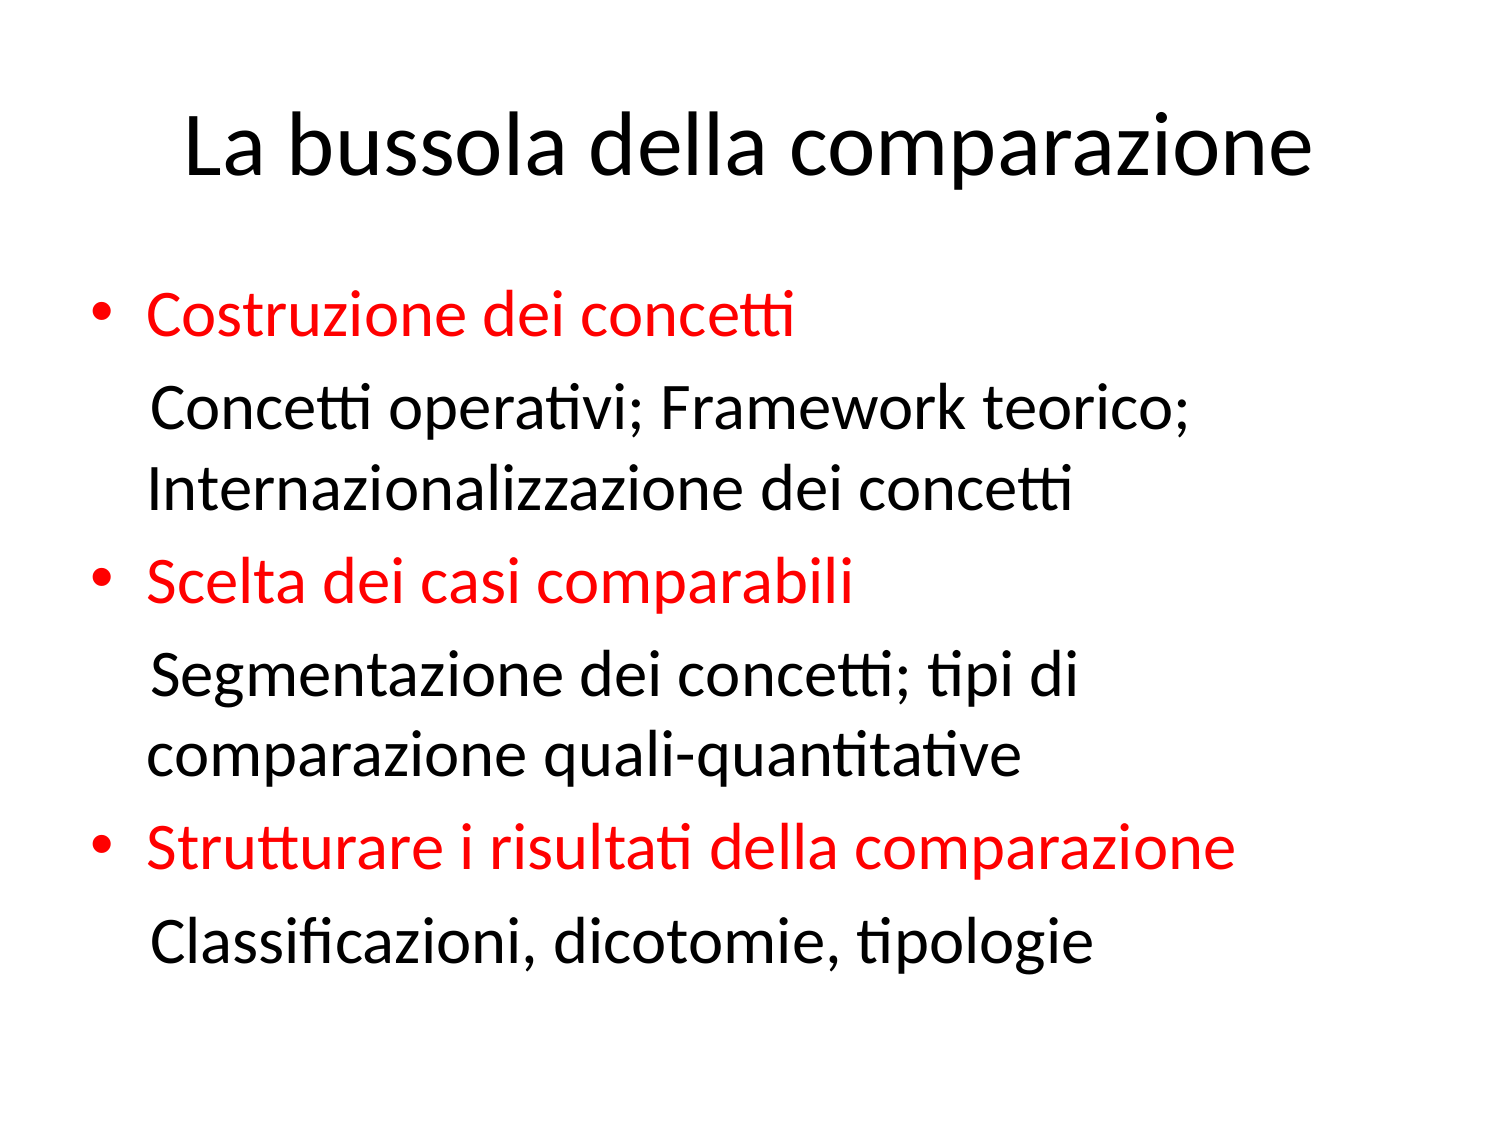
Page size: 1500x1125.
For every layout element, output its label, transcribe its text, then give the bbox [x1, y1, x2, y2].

title La bussola della comparazione [75, 45, 1425, 233]
list Costruzione dei concetti Concetti operativi; Framework teorico; Internazionalizzazione dei concetti Scelta dei casi comparabili Segmentazione dei concetti; tipi di comparazione quali-quantitative Strutturare i risultati della comparazione Classificazioni, dicotomie, tipologie [75, 262, 1425, 1005]
